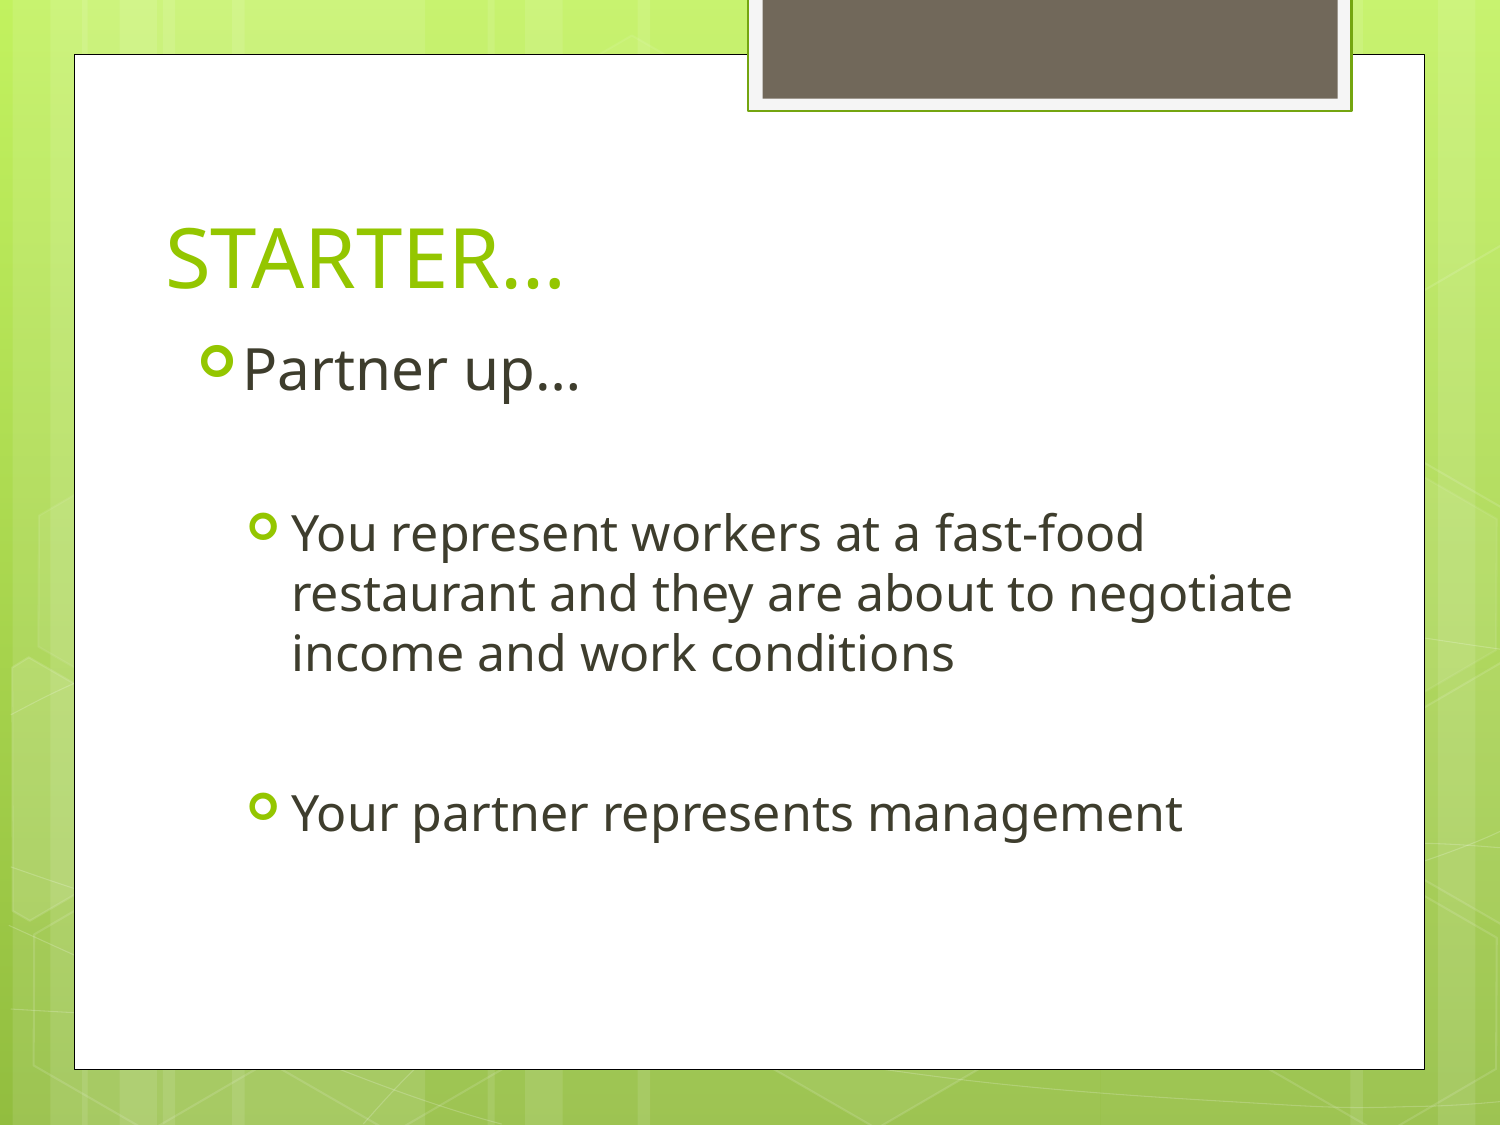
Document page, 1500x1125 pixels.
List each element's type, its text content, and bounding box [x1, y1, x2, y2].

list Partner up… You represent workers at a fast-food restaurant and they are about to negotiate income and work conditions Your partner represents management [171, 324, 1338, 957]
title STARTER… [150, 125, 1303, 313]
